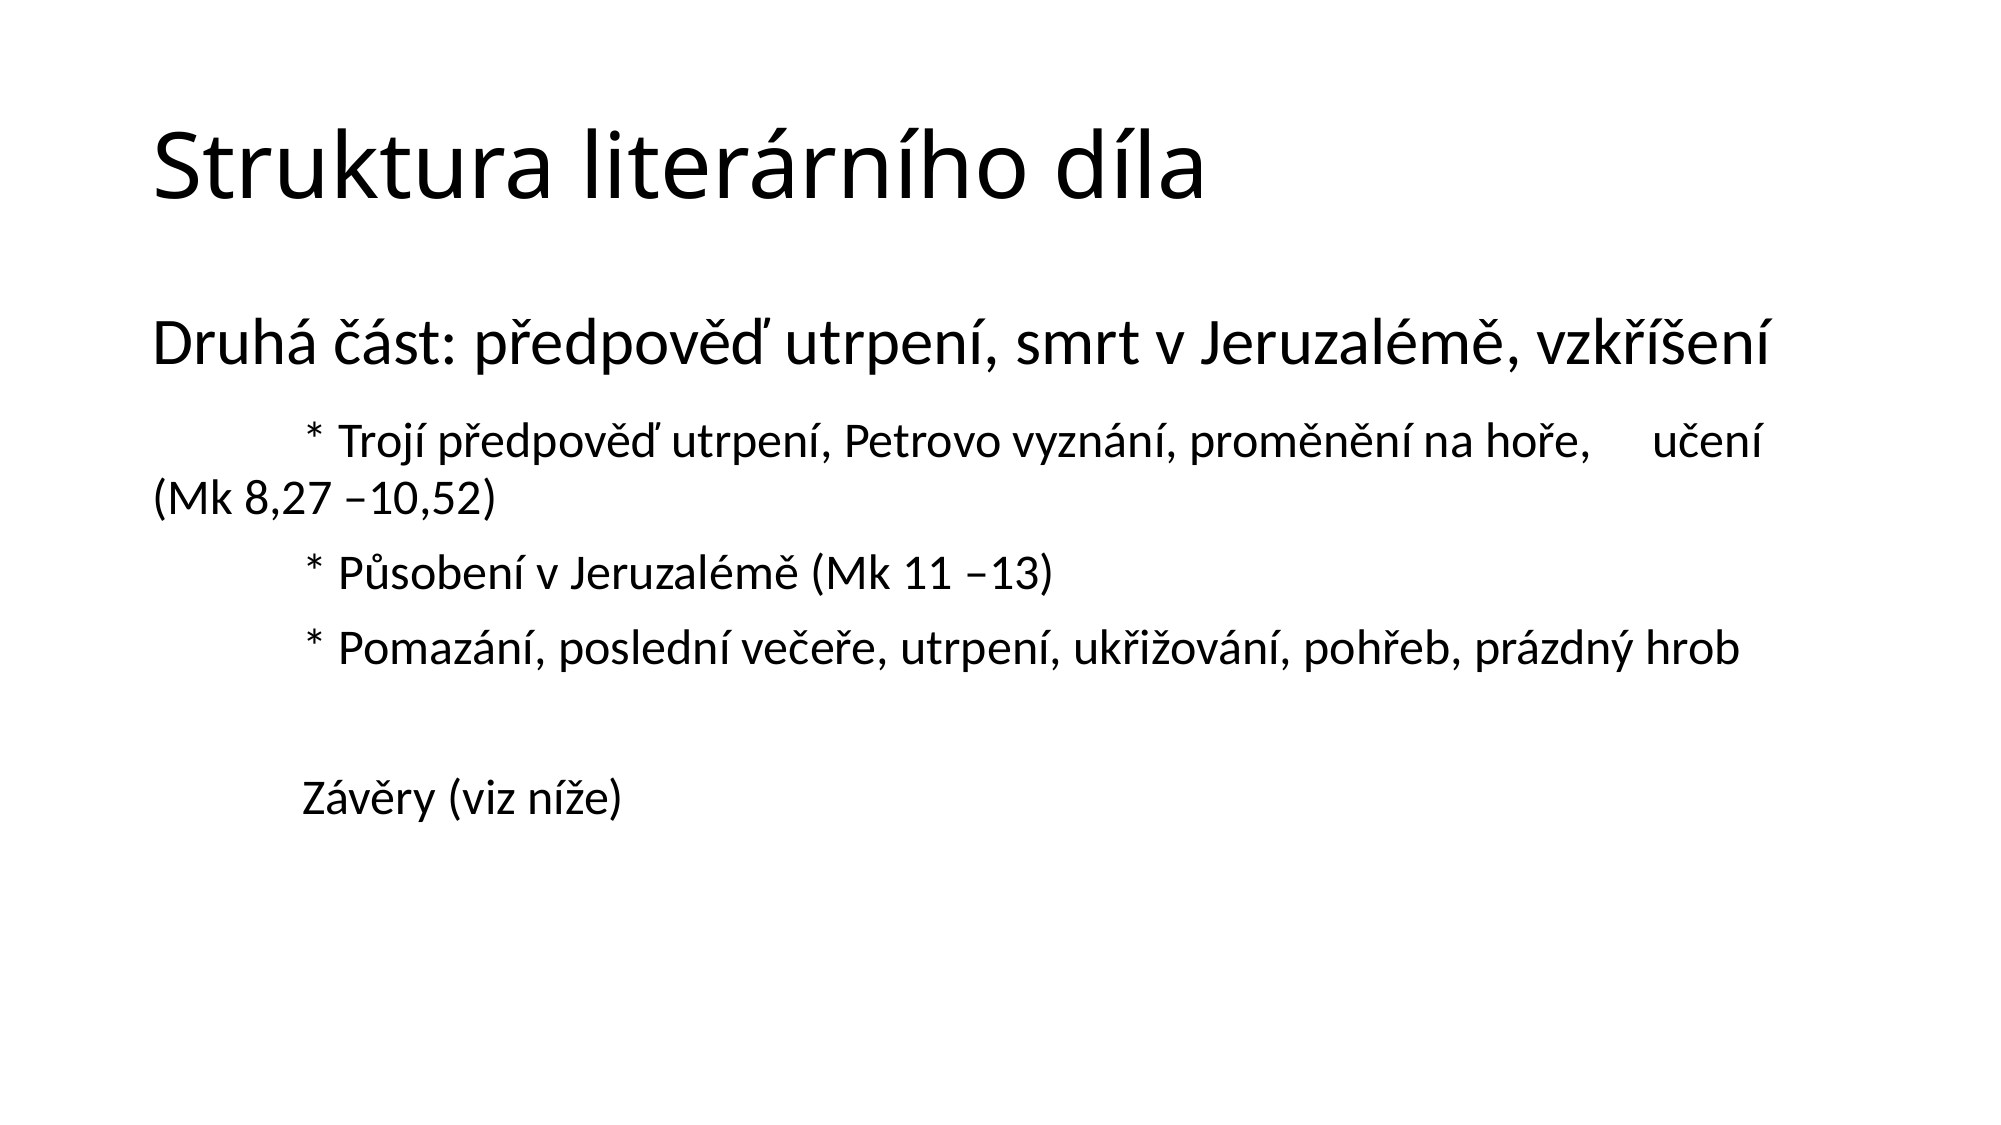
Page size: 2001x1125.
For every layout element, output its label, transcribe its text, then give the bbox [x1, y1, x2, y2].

title Struktura literárního díla [137, 59, 1863, 278]
list Druhá část: předpověď utrpení, smrt v Jeruzalémě, vzkříšení * Trojí předpověď utrpení, Petrovo vyznání, proměnění na hoře, učení (Mk 8,27 –10,52) * Působení v Jeruzalémě (Mk 11 –13) * Pomazání, poslední večeře, utrpení, ukřižování, pohřeb, prázdný hrob Závěry (viz níže) [137, 299, 1863, 1014]
